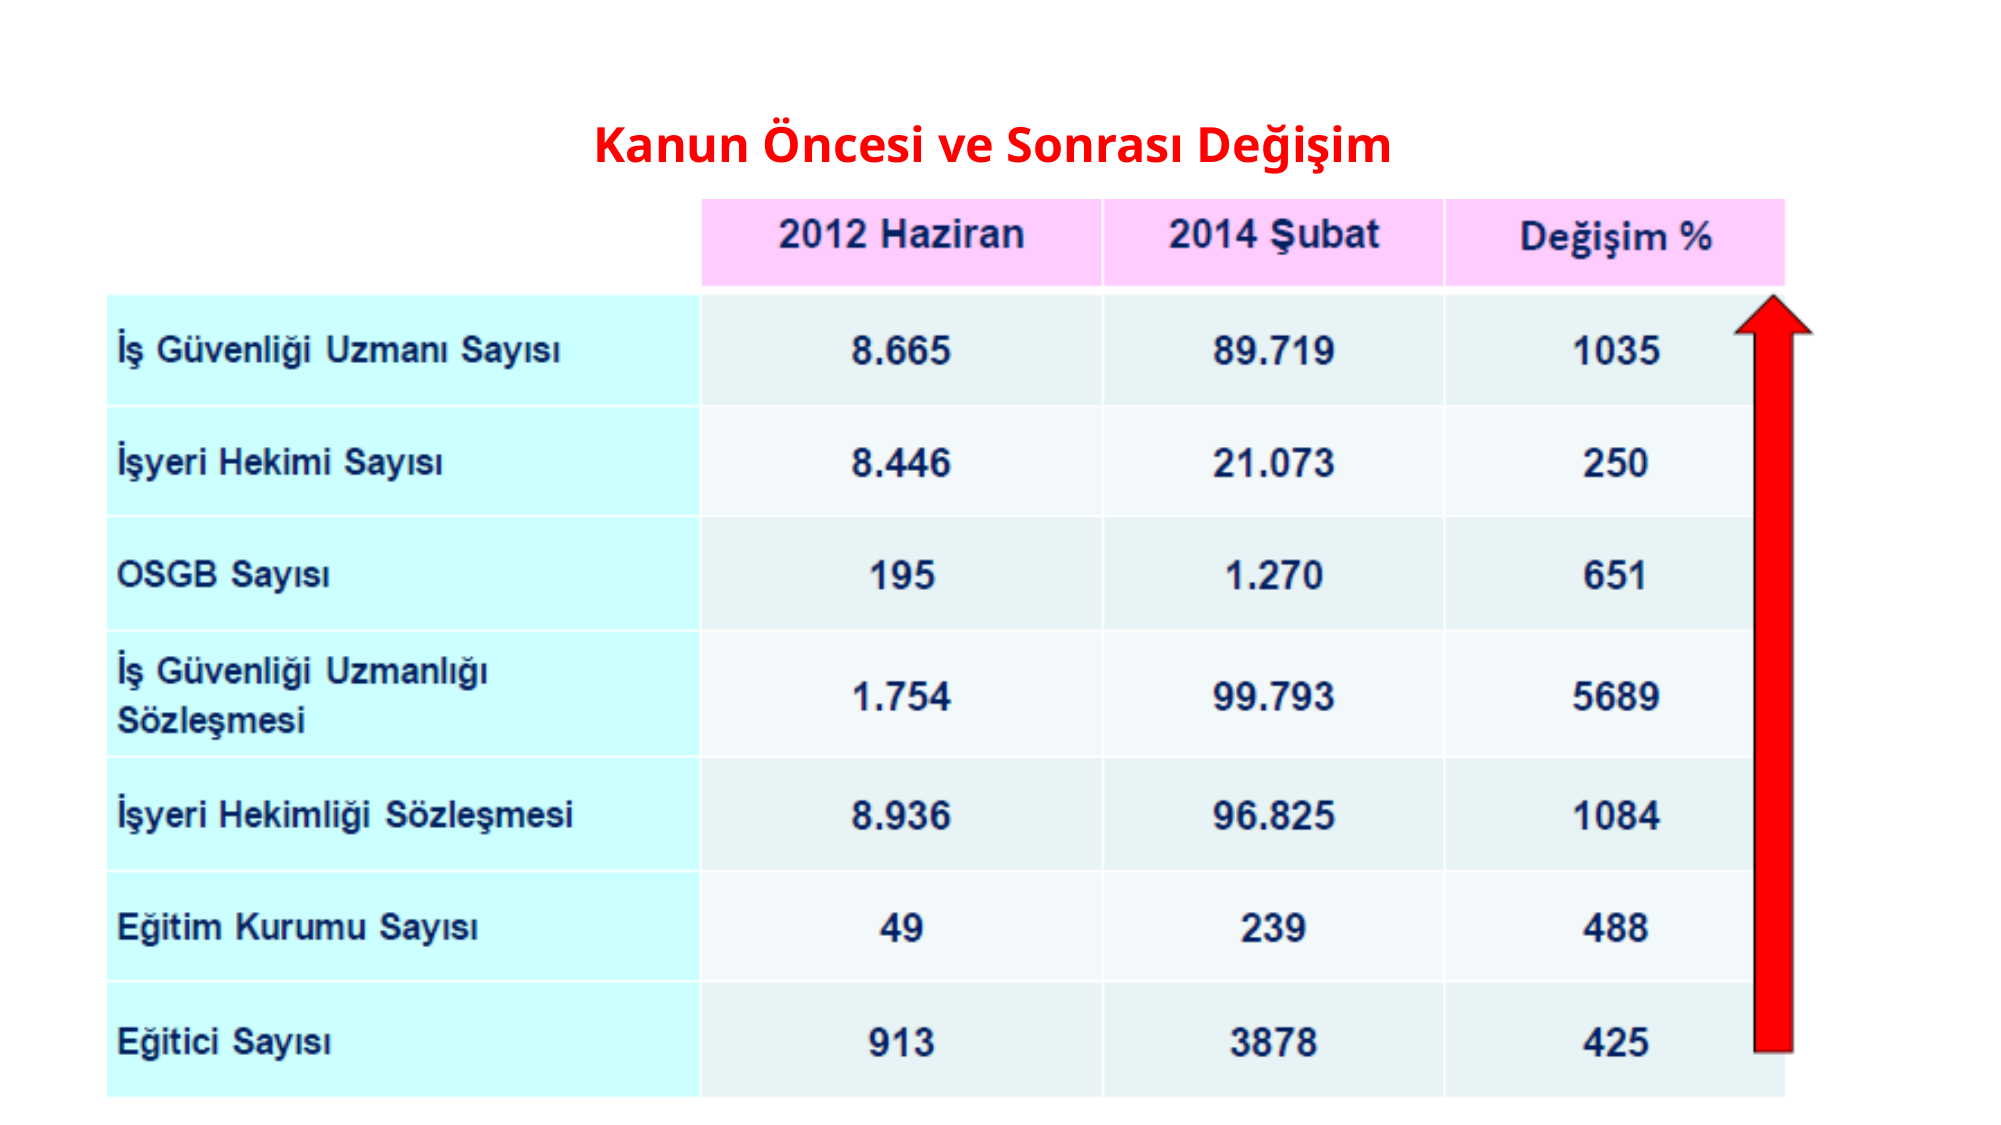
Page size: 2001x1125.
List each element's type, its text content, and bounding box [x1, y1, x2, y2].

picture [107, 199, 1826, 1120]
title Kanun Öncesi ve Sonrası Değişim [137, 59, 1863, 181]
